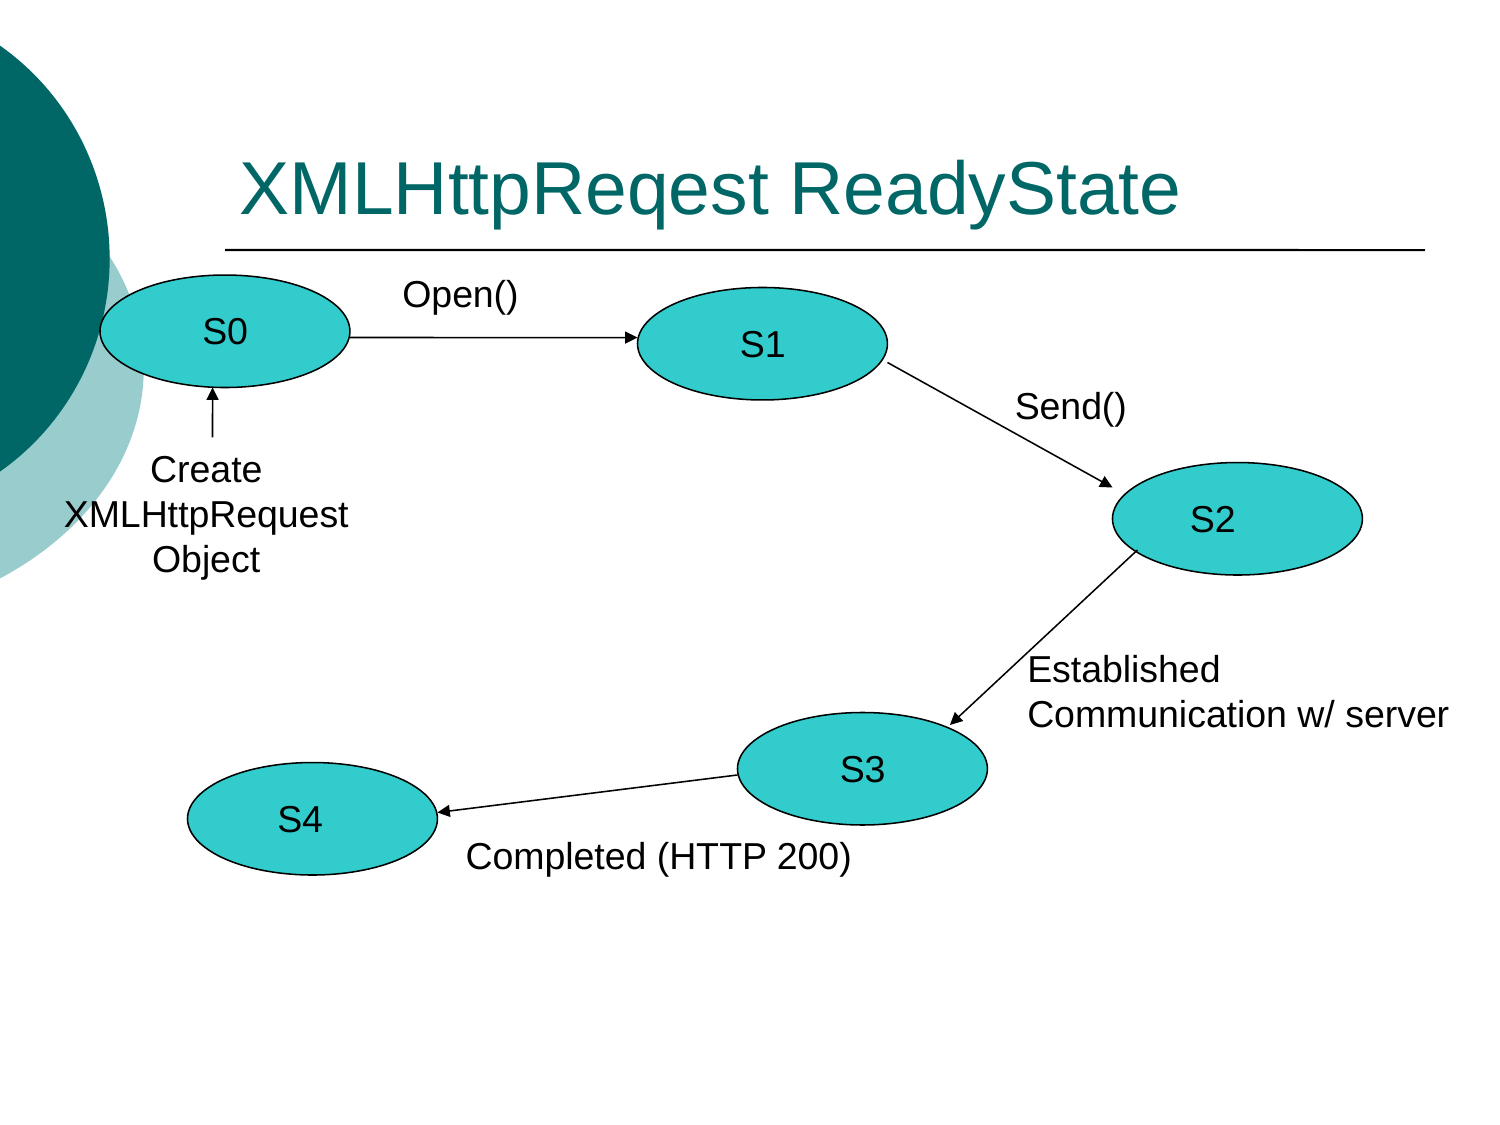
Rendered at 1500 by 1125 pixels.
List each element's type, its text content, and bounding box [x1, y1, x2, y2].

text_box S2 [1175, 487, 1300, 548]
text_box S0 [187, 299, 313, 360]
text_box [637, 287, 888, 400]
text_box [949, 666, 1012, 725]
text_box [1017, 435, 1113, 488]
text_box S4 [262, 787, 388, 848]
text_box [187, 762, 438, 876]
title XMLHttpReqest ReadyState [224, 49, 1425, 238]
text_box Completed (HTTP 200) [450, 824, 867, 885]
text_box Open() [387, 262, 738, 323]
text_box Send() [999, 374, 1350, 435]
text_box [349, 331, 638, 344]
text_box S1 [725, 312, 850, 373]
text_box [437, 774, 738, 818]
text_box [206, 387, 219, 438]
text_box [99, 275, 350, 388]
text_box S3 [825, 737, 950, 798]
text_box [1112, 462, 1363, 576]
text_box [737, 712, 988, 825]
text_box Established Communication w/ server [1012, 637, 1500, 743]
text_box Create XMLHttpRequest Object [37, 437, 375, 588]
